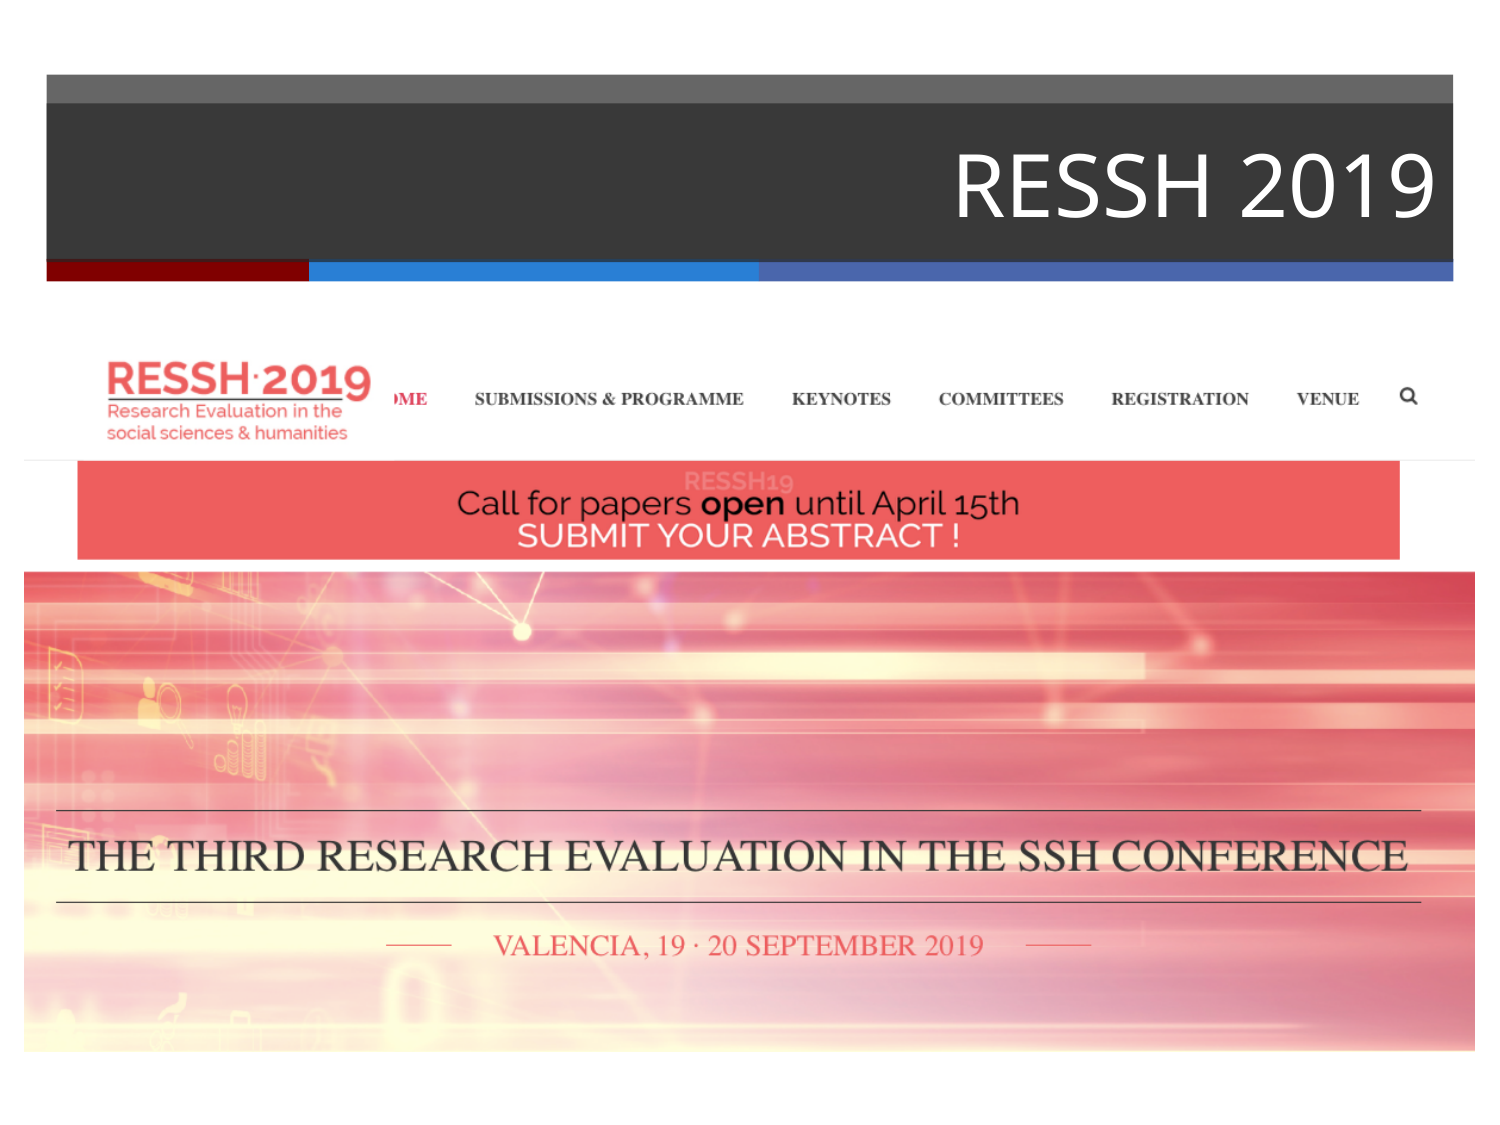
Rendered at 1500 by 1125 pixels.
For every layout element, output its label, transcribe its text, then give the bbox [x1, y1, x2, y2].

title RESSH 2019 [46, 103, 1454, 263]
picture [24, 337, 1476, 1053]
